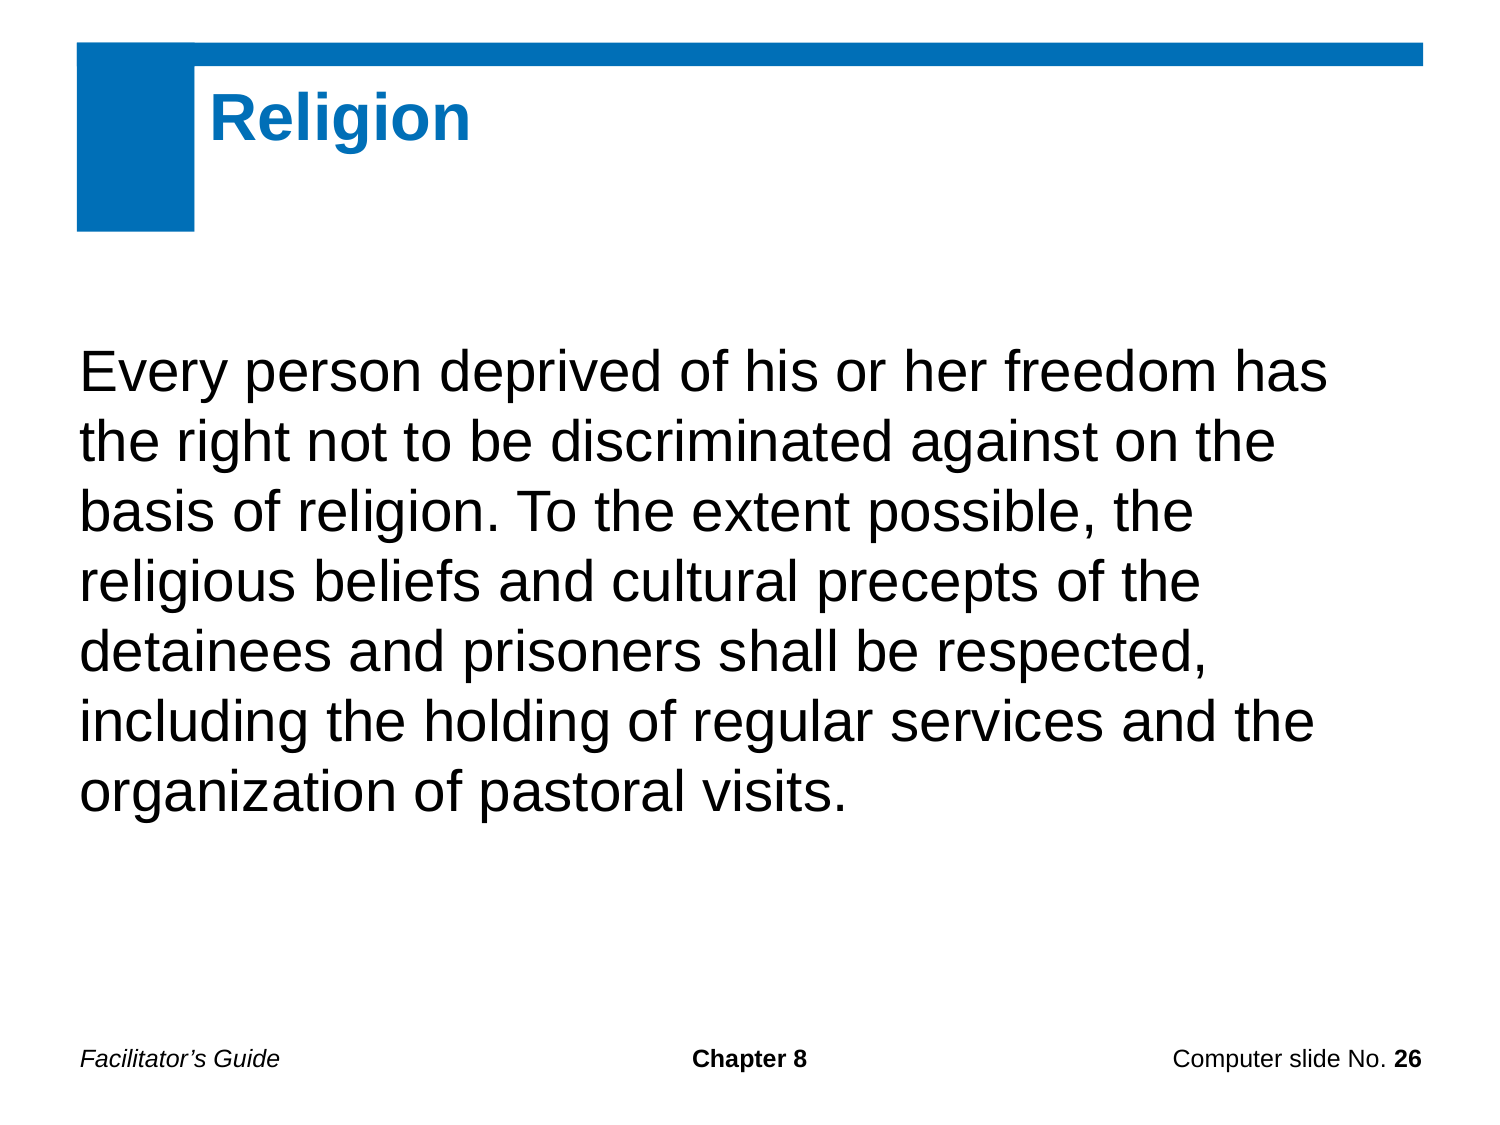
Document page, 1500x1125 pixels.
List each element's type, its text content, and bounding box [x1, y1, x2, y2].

slide_number Facilitator’s Guide [64, 1034, 469, 1103]
text_box Computer slide No. 26 [1055, 1034, 1437, 1103]
text_box Every person deprived of his or her freedom has the right not to be discriminated against on the basis of religion. To the extent possible, the religious beliefs and cultural precepts of the detainees and prisoners shall be respected, including the holding of regular services and the organization of pastoral visits. [64, 326, 1415, 905]
footer Chapter 8 [512, 1034, 988, 1103]
text_box Religion [194, 66, 1425, 256]
